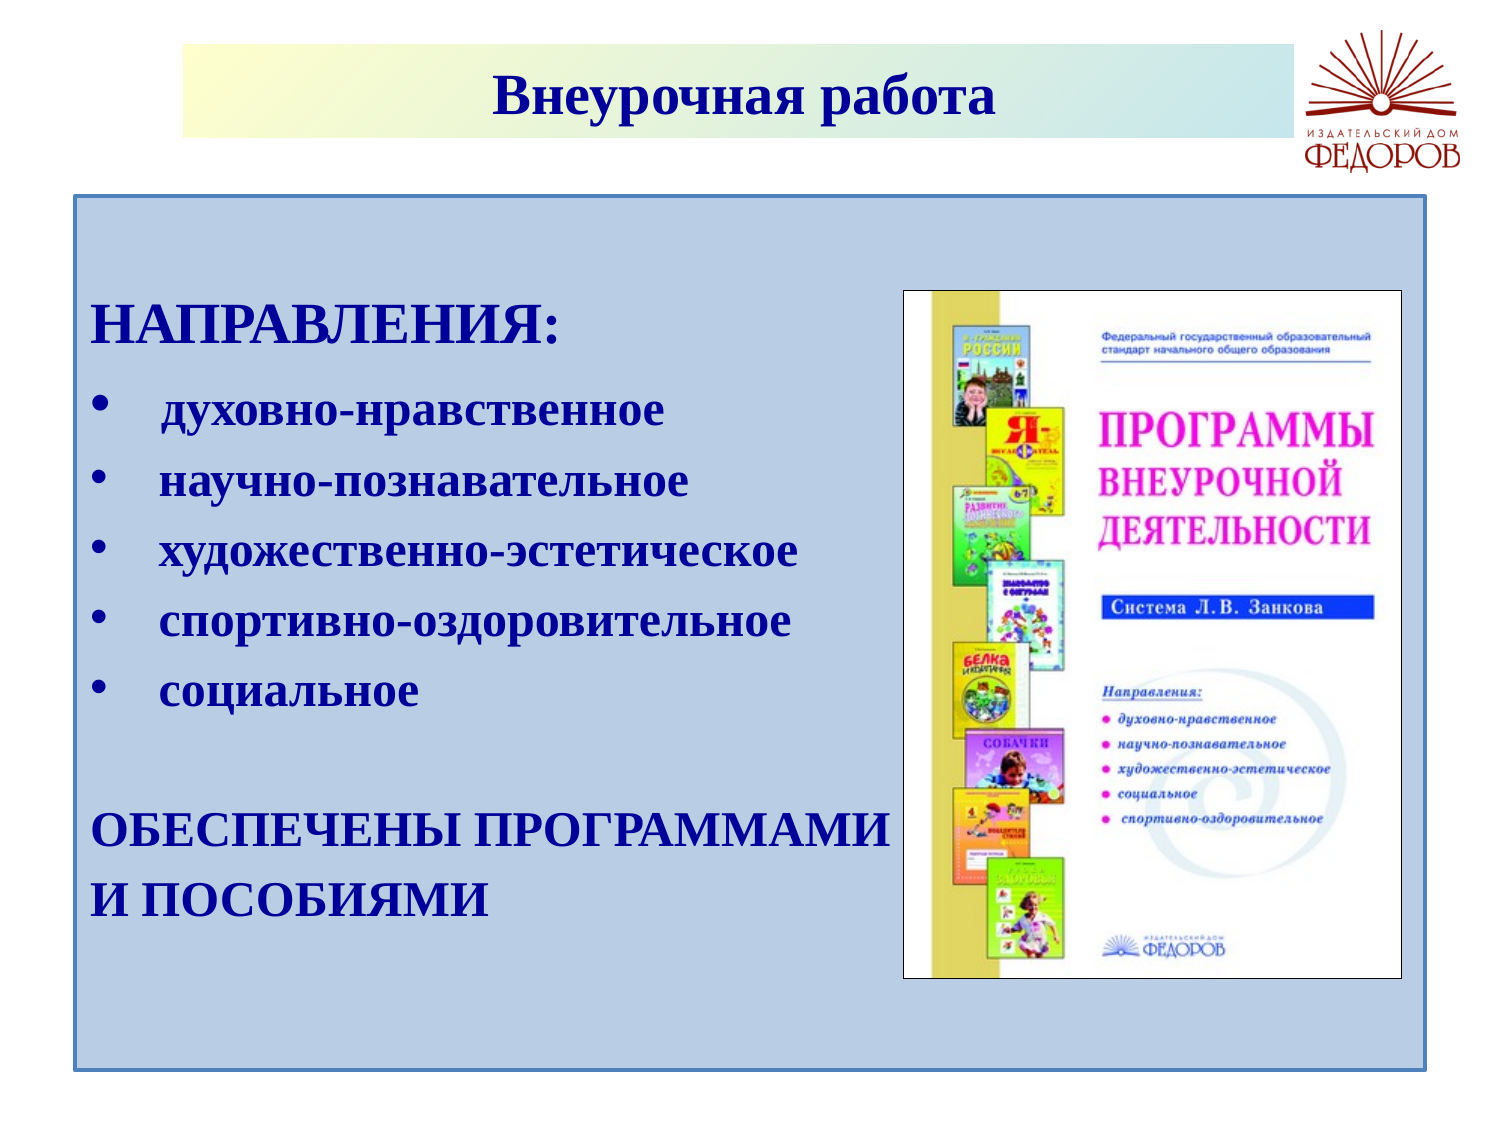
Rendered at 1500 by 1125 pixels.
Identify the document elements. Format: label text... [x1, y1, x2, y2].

picture [903, 290, 1402, 979]
title Внеурочная работа [183, 45, 1294, 138]
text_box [1304, 30, 1460, 173]
list НАПРАВЛЕНИЯ: духовно-нравственное научно-познавательное художественно-эстетическое спортивно-оздоровительное социальное ОБЕСПЕЧЕНЫ ПРОГРАММАМИ И ПОСОБИЯМИ [73, 194, 1427, 1072]
